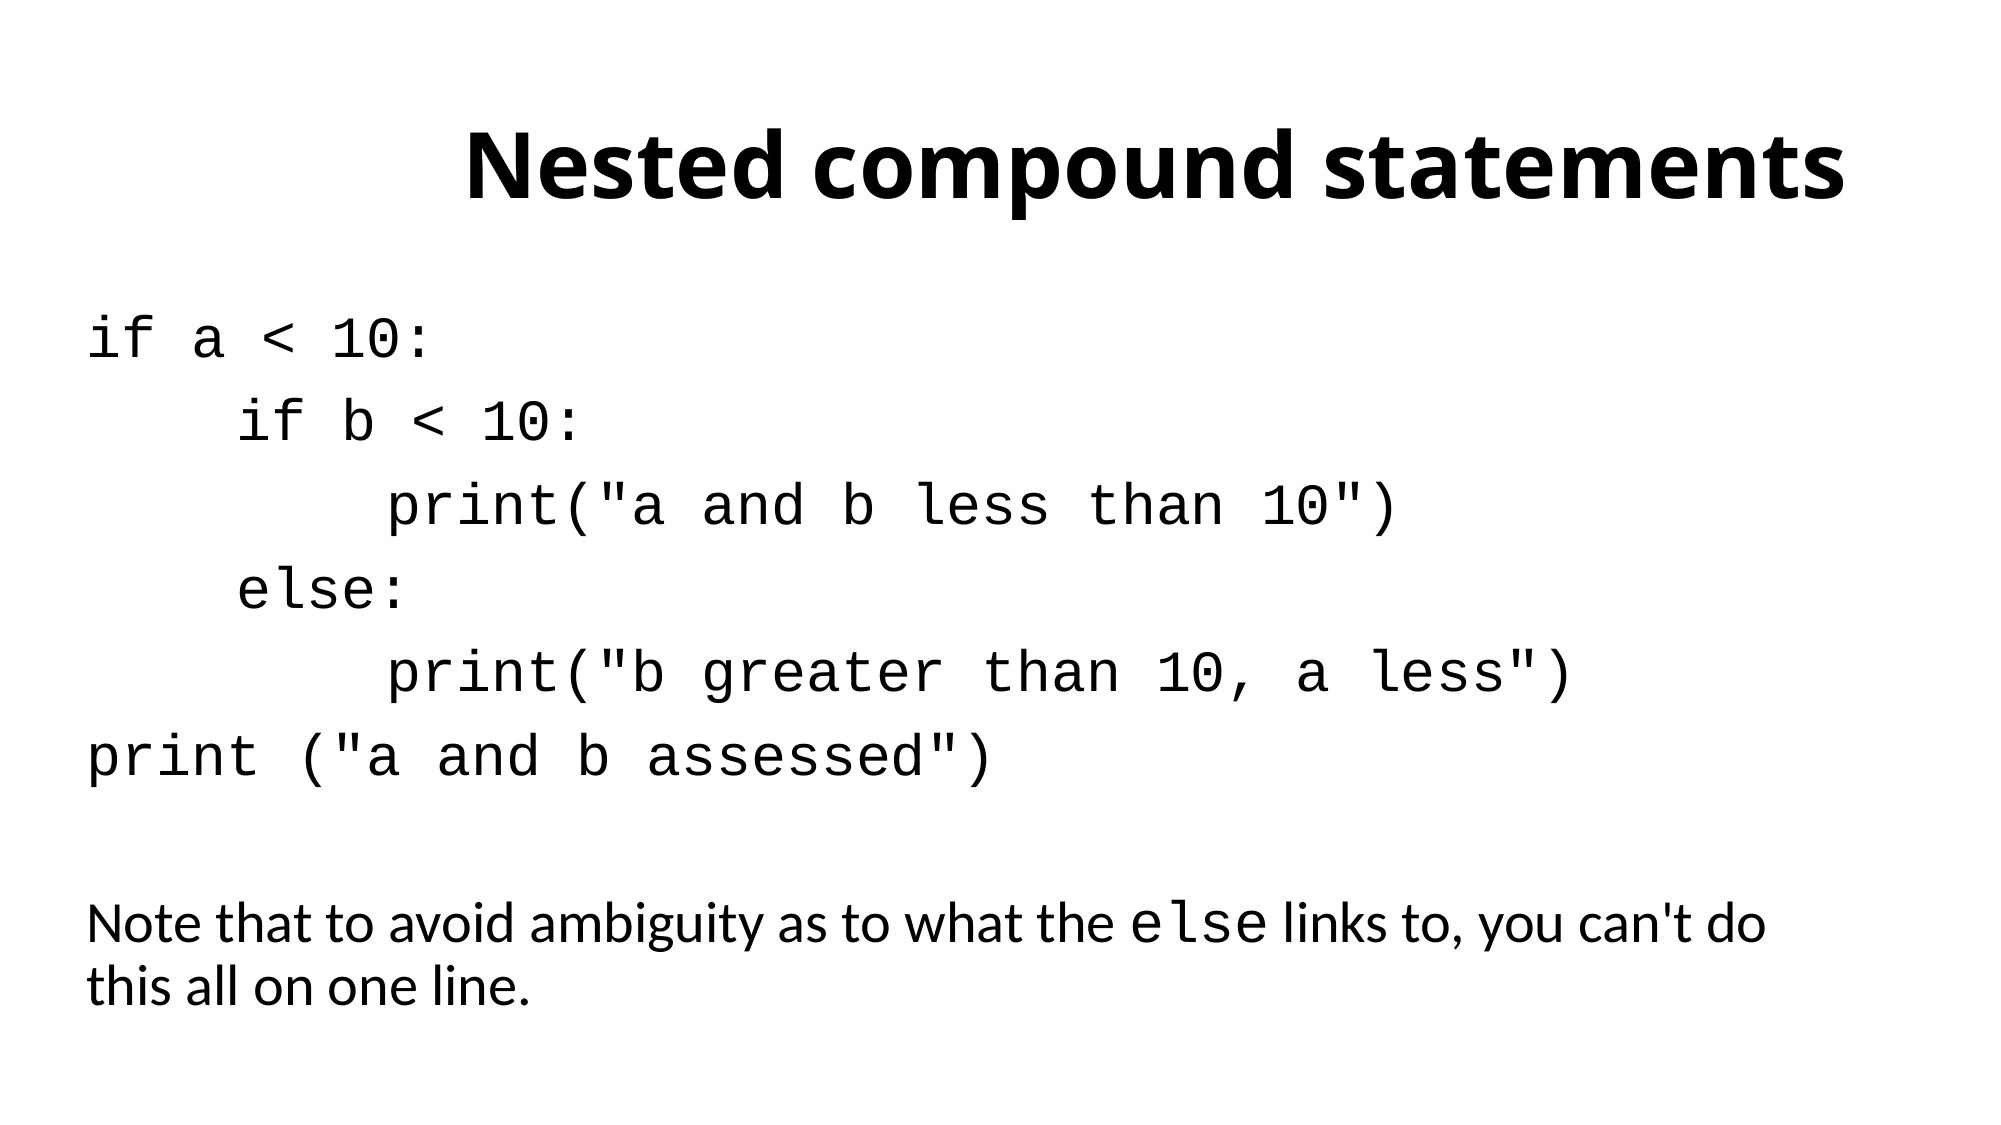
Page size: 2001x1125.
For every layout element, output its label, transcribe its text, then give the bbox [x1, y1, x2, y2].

title Nested compound statements [137, 59, 1863, 278]
list if a < 10: if b < 10: print("a and b less than 10") else: print("b greater than 10, a less") print ("a and b assessed") Note that to avoid ambiguity as to what the else links to, you can't do this all on one line. [71, 299, 1863, 1046]
